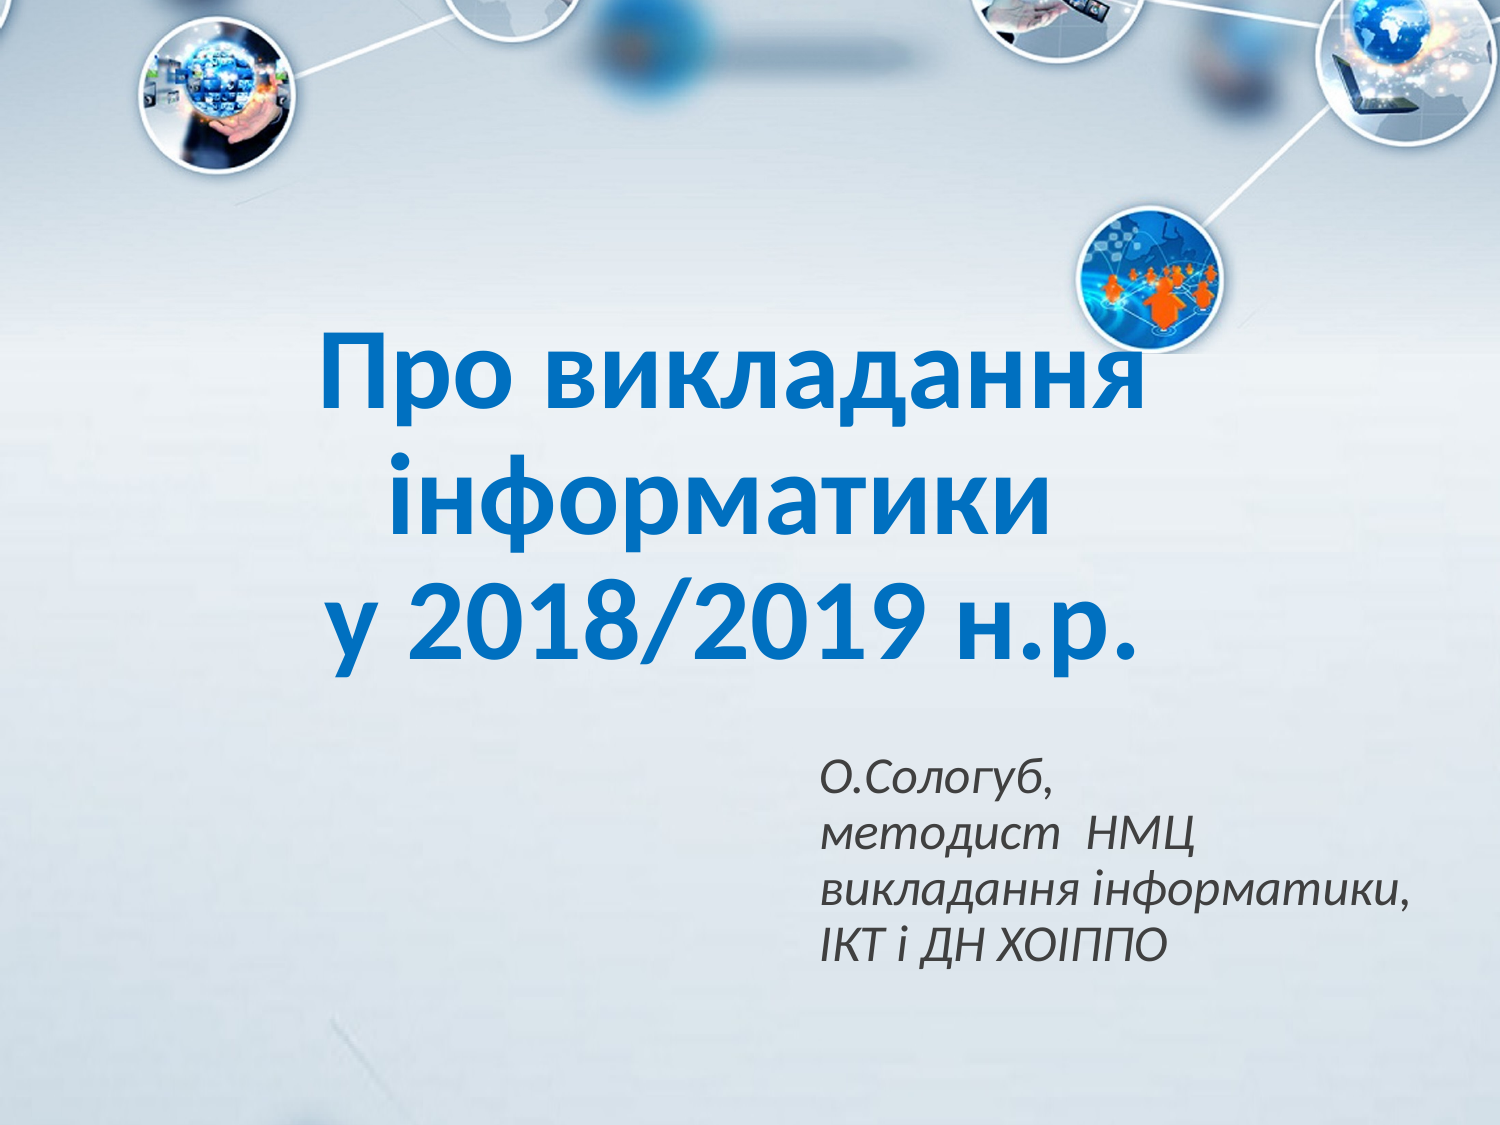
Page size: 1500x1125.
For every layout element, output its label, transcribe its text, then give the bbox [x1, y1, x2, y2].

picture [0, 0, 1500, 1125]
title Про викладання інформатики у 2018/2019 н.р. [56, 299, 1412, 693]
subtitle О.Сологуб, методист НМЦ викладання інформатики, ІКТ і ДН ХОІППО [803, 741, 1441, 1030]
